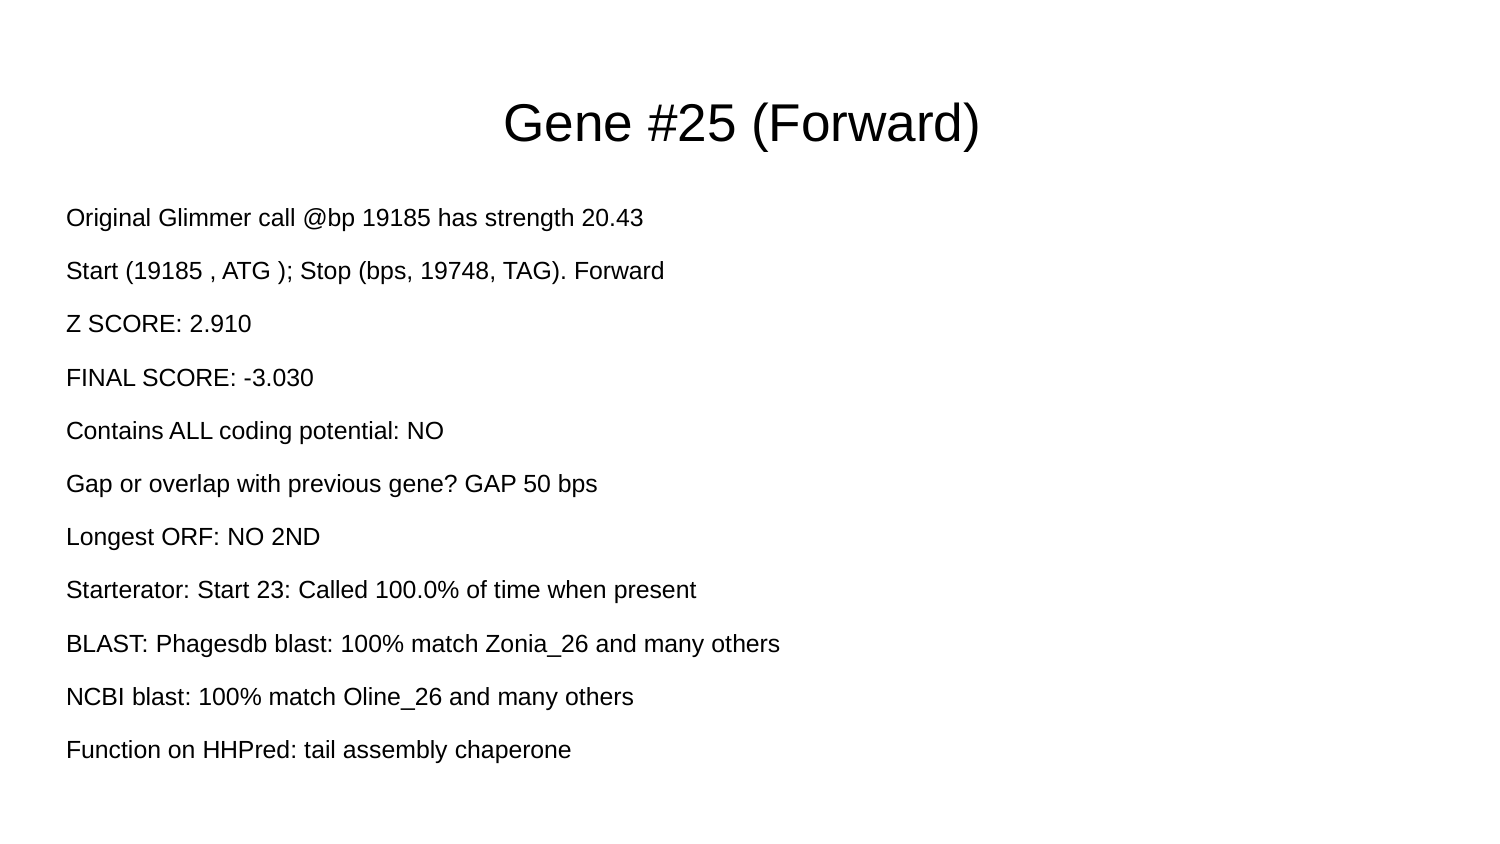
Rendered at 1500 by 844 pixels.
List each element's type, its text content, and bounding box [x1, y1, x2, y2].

text_box [740, 275, 1229, 733]
title Gene #25 (Forward) [51, 72, 1449, 167]
list Original Glimmer call @bp 19185 has strength 20.43 Start (19185 , ATG ); Stop (bps, 19748, TAG). Forward Z SCORE: 2.910 FINAL SCORE: -3.030 Contains ALL coding potential: NO Gap or overlap with previous gene? GAP 50 bps Longest ORF: NO 2ND Starterator: Start 23: Called 100.0% of time when present BLAST: Phagesdb blast: 100% match Zonia_26 and many others NCBI blast: 100% match Oline_26 and many others Function on HHPred: tail assembly chaperone [51, 189, 1449, 819]
